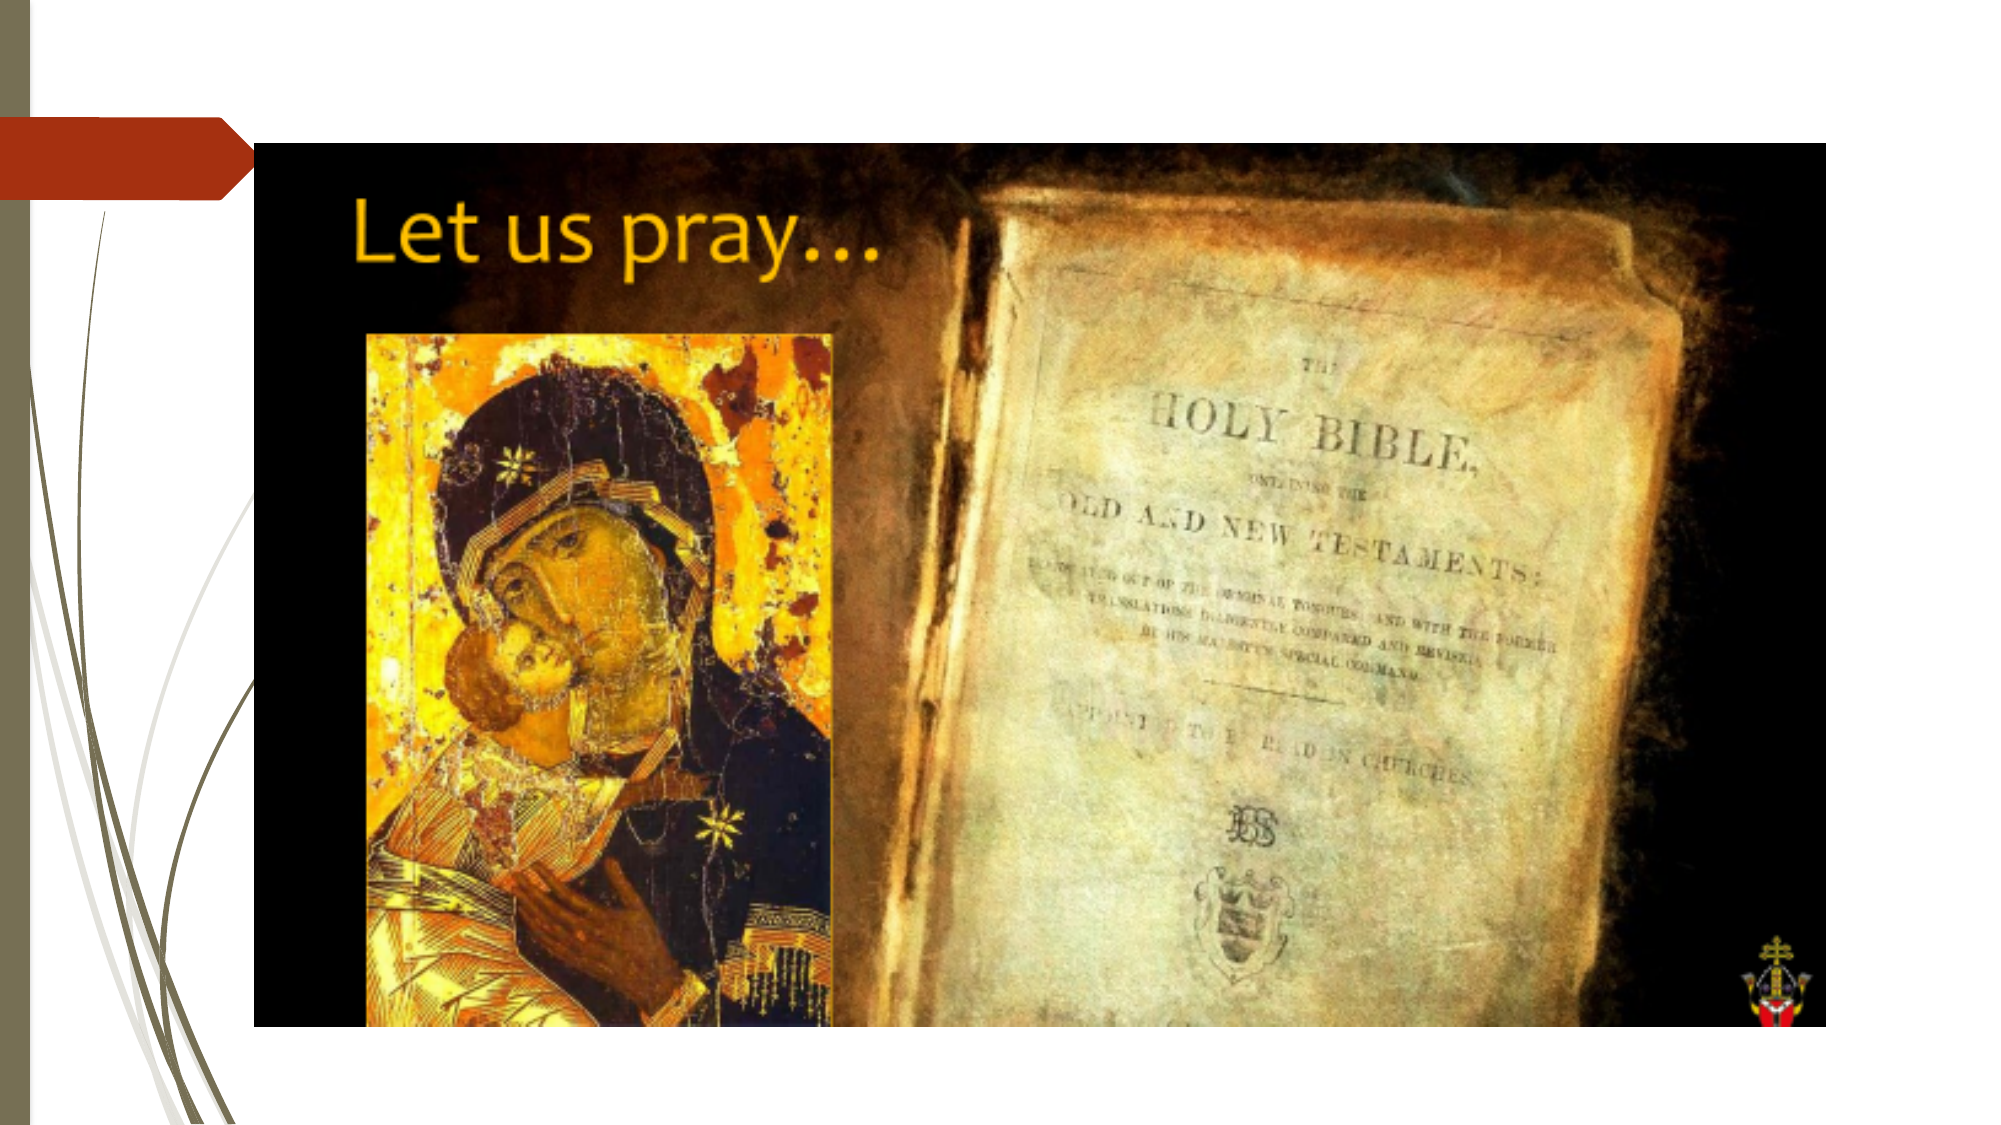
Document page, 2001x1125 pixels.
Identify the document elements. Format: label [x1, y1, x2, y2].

picture [254, 142, 1826, 1028]
